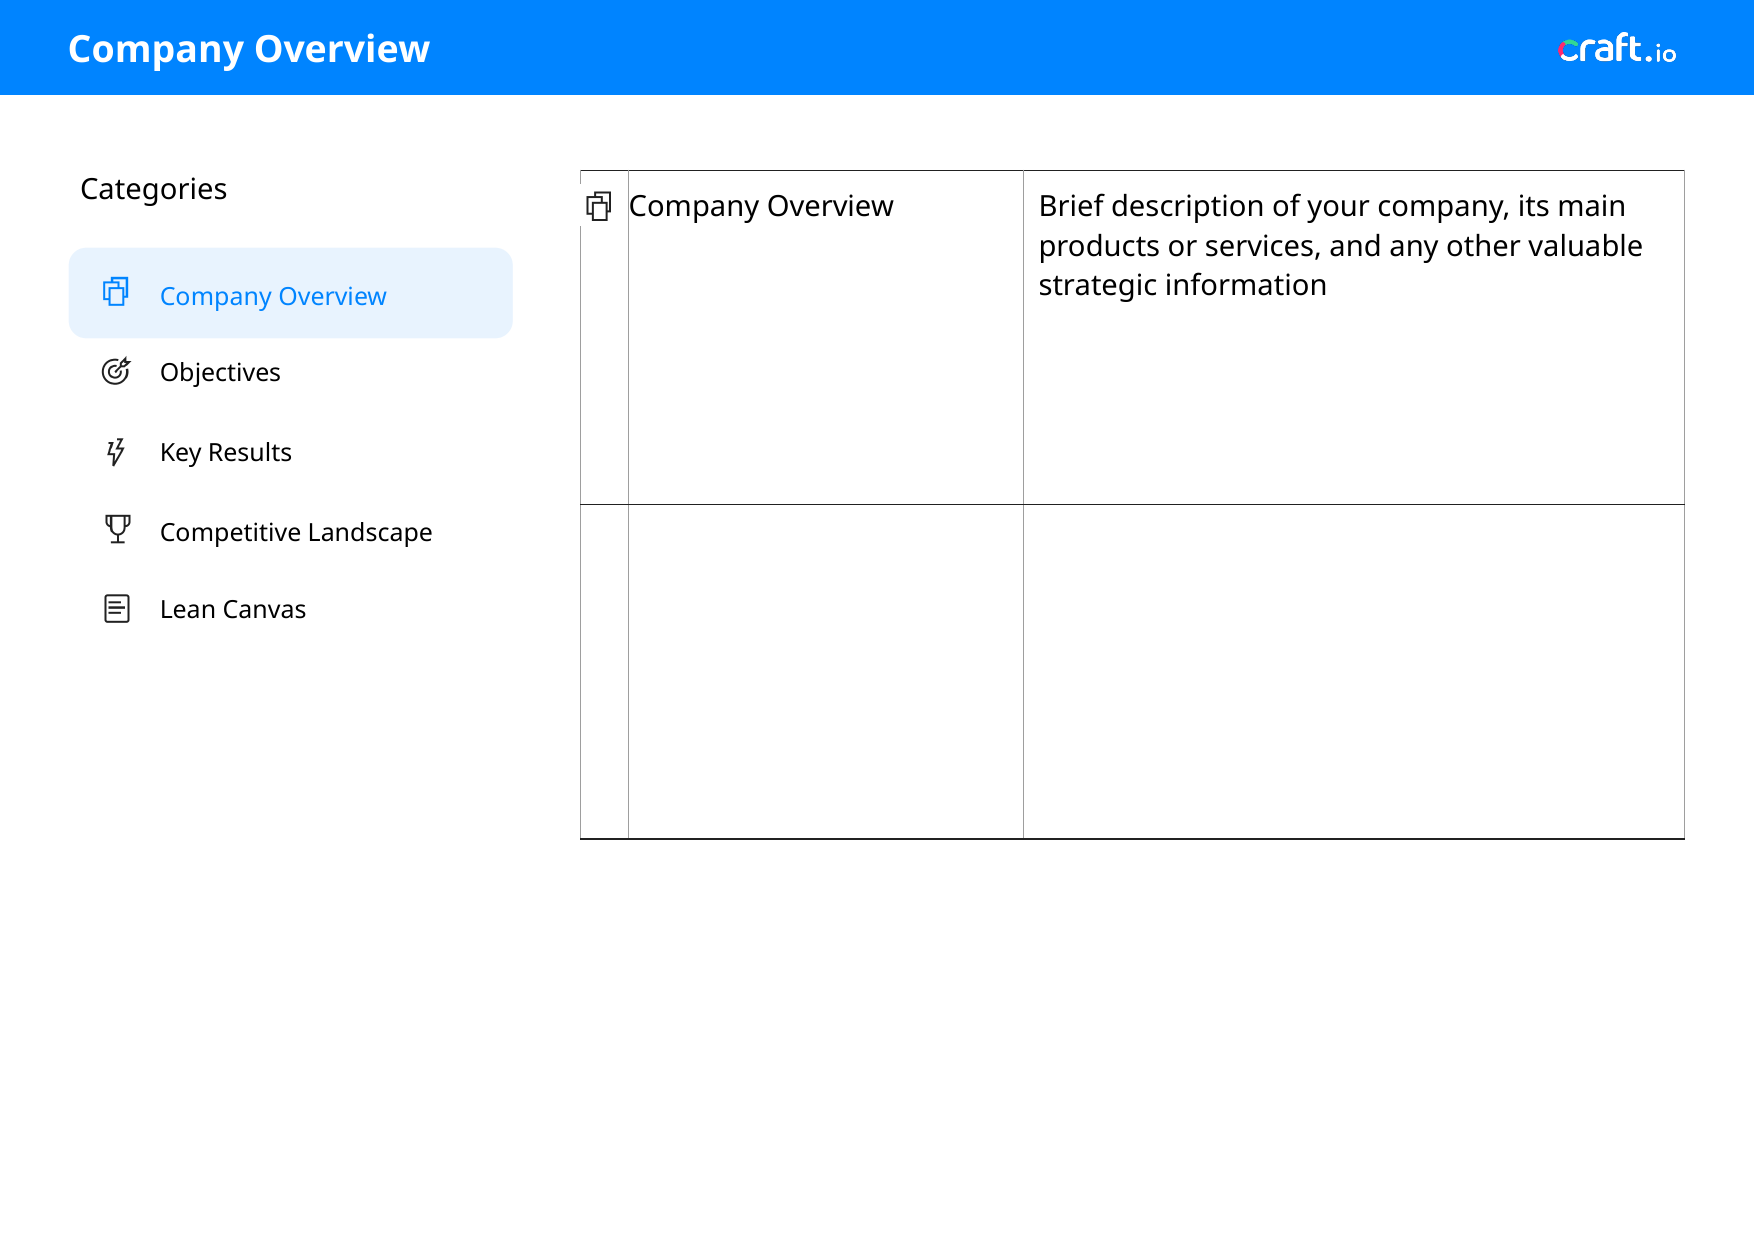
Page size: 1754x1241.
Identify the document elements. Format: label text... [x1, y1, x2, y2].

table_header Brief description of your company, its main products or services, and any other valuable strategic information [1024, 171, 1684, 504]
table_header Company Overview [629, 171, 1023, 504]
text_box Categories [80, 170, 573, 206]
table_cell [629, 505, 1023, 838]
picture [1558, 32, 1676, 62]
picture [67, 246, 514, 656]
title Company Overview [67, 22, 1457, 83]
picture [580, 184, 618, 226]
table_cell [581, 505, 628, 838]
table_header c [581, 171, 628, 504]
table_cell [1024, 505, 1684, 838]
